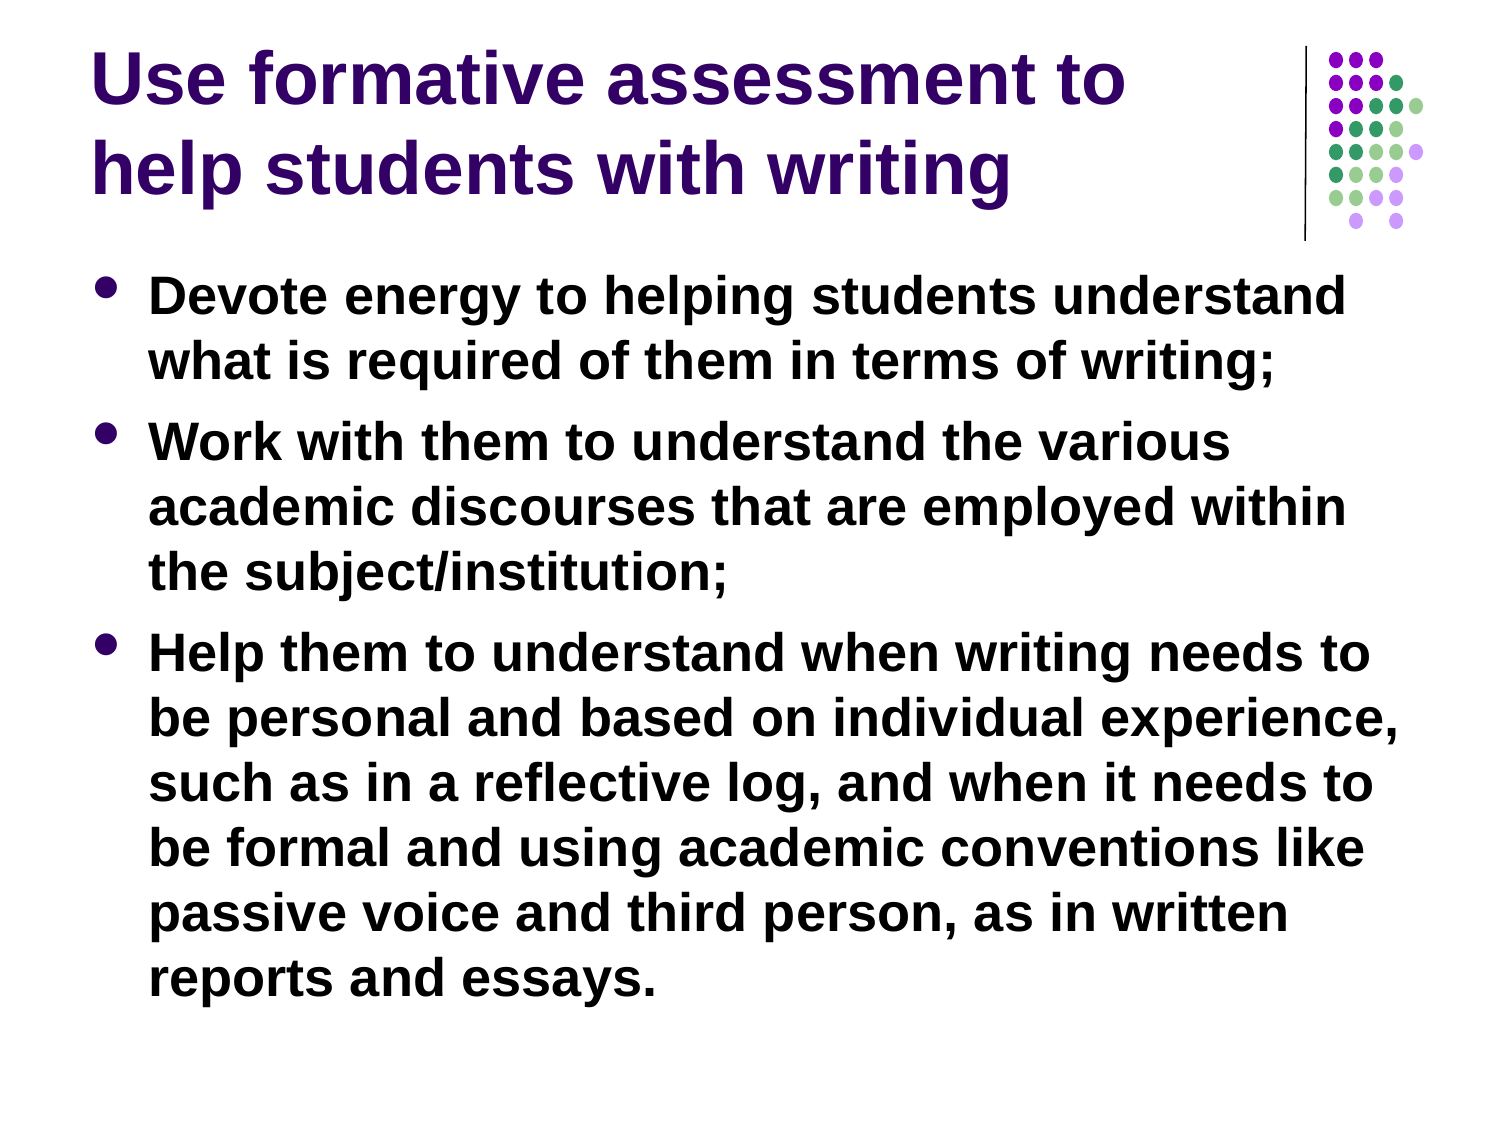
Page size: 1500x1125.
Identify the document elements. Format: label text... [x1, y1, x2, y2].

title Use formative assessment to help students with writing [74, 40, 1313, 218]
list Devote energy to helping students understand what is required of them in terms of writing; Work with them to understand the various academic discourses that are employed within the subject/institution; Help them to understand when writing needs to be personal and based on individual experience, such as in a reflective log, and when it needs to be formal and using academic conventions like passive voice and third person, as in written reports and essays. [76, 252, 1428, 1039]
